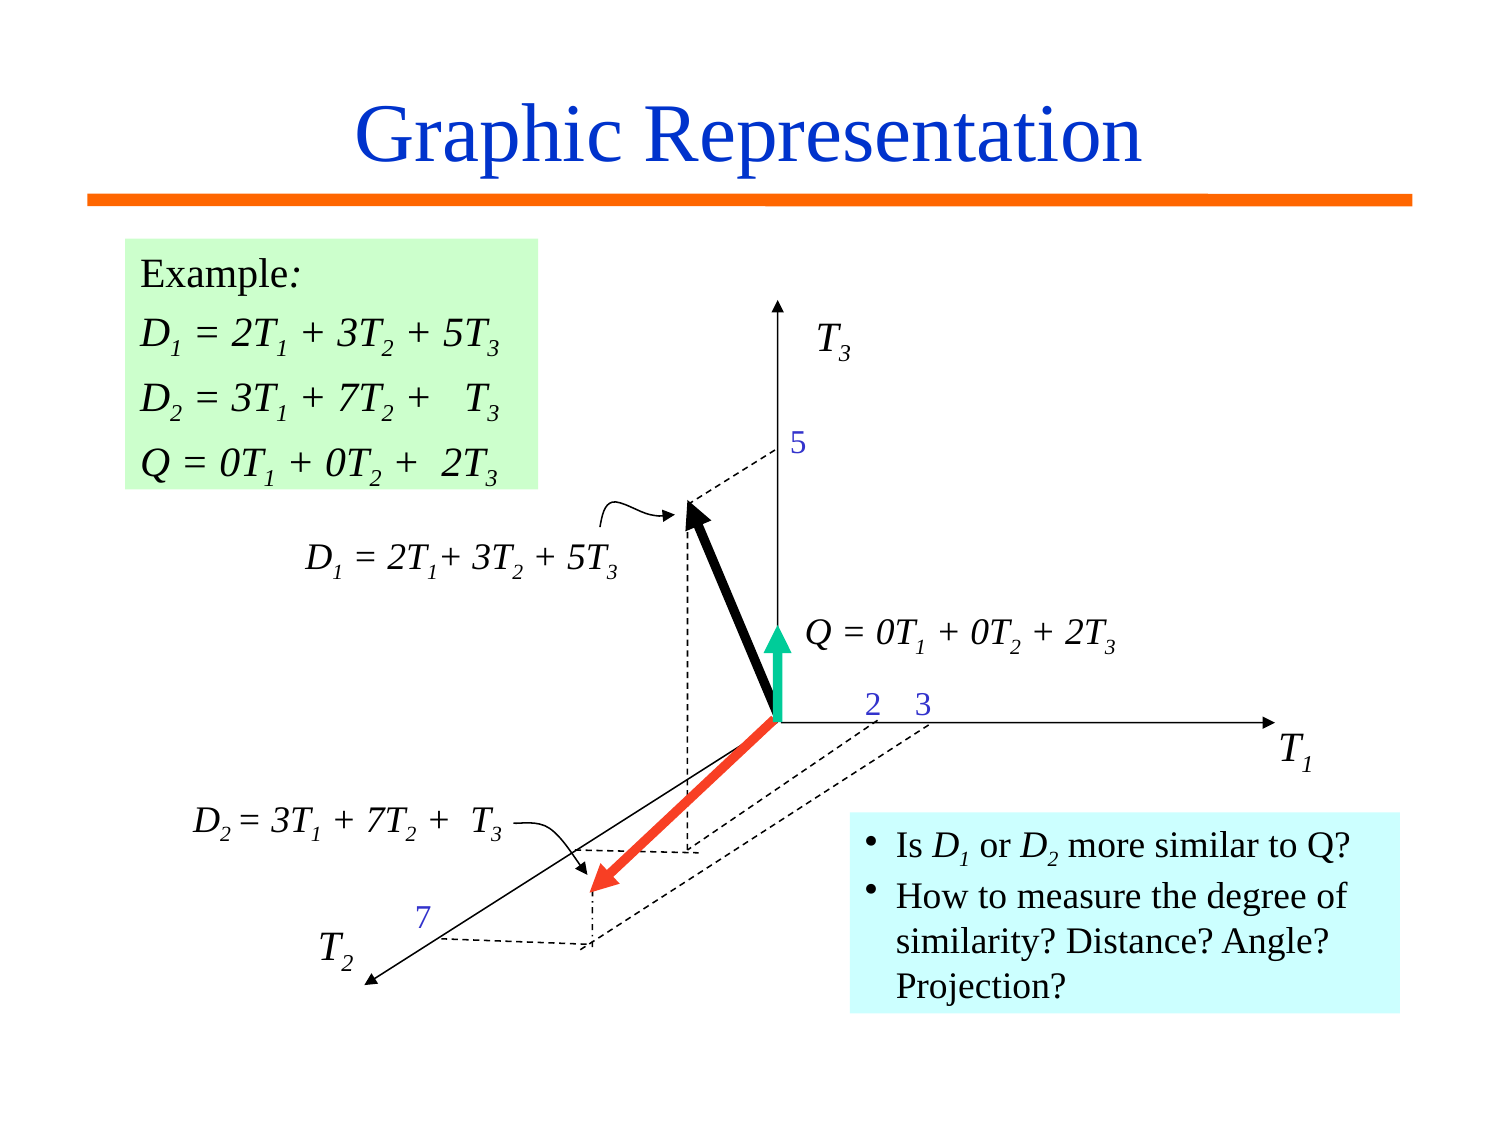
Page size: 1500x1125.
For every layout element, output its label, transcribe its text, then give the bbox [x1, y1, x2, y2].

title Graphic Representation [112, 56, 1388, 201]
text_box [174, 299, 1330, 986]
list Example: D1 = 2T1 + 3T2 + 5T3 D2 = 3T1 + 7T2 + T3 Q = 0T1 + 0T2 + 2T3 [124, 238, 539, 490]
text_box Is D1 or D2 more similar to Q? How to measure the degree of similarity? Distance? Angle? Projection? [849, 812, 1400, 1014]
